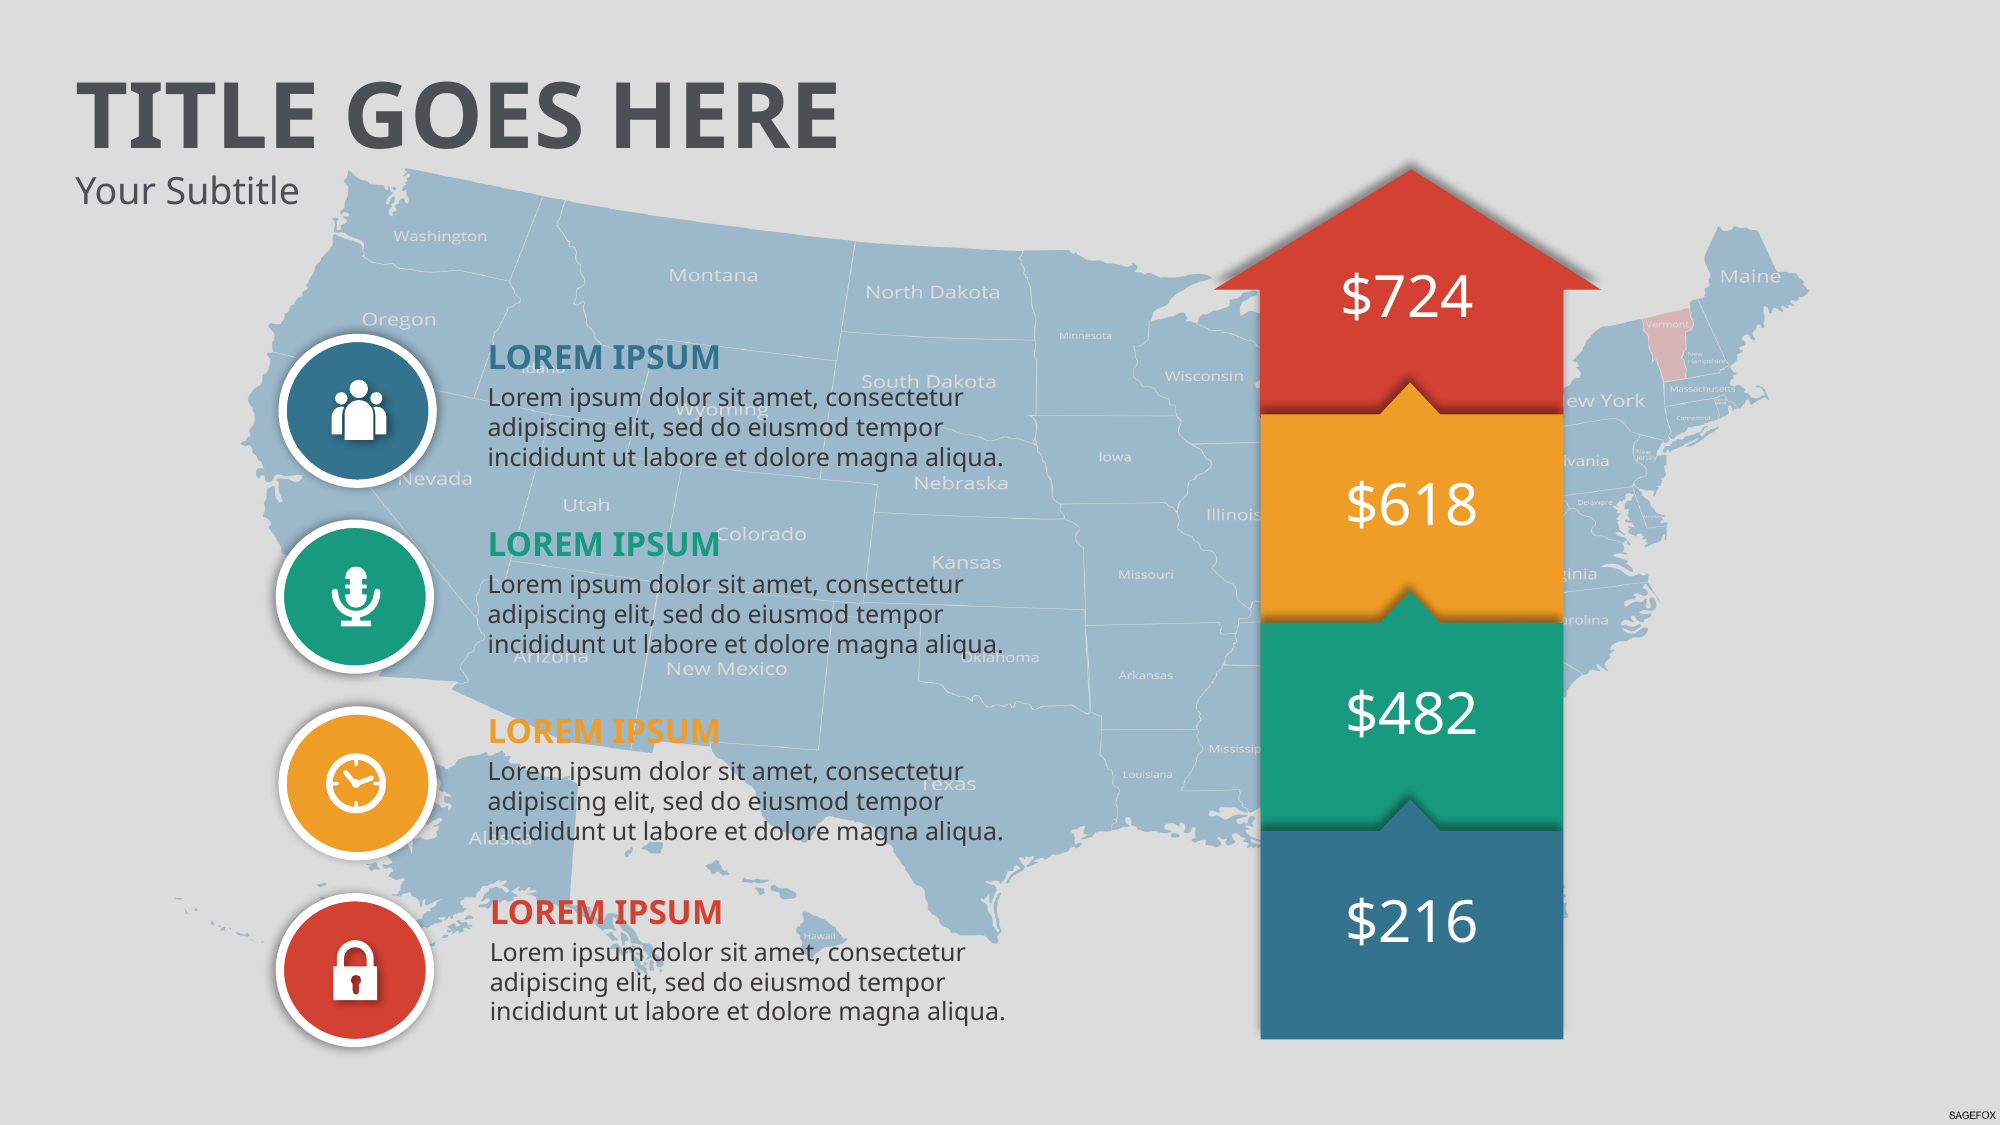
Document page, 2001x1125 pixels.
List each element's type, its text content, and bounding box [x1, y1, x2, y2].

text_box [279, 523, 430, 670]
text_box TITLE GOES HERE Your Subtitle [60, 49, 1036, 220]
text_box LOREM IPSUM Lorem ipsum dolor sit amet, consectetur adipiscing elit, sed do eiusmod tempor incididunt ut labore et dolore magna aliqua. [475, 883, 1076, 1034]
text_box [279, 897, 430, 1044]
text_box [331, 566, 381, 627]
text_box LOREM IPSUM Lorem ipsum dolor sit amet, consectetur adipiscing elit, sed do eiusmod tempor incididunt ut labore et dolore magna aliqua. [473, 515, 1073, 666]
text_box [370, 392, 383, 405]
picture [1925, 0, 2001, 1125]
text_box $216 [1260, 799, 1564, 1040]
text_box $482 [1260, 591, 1564, 819]
text_box [282, 337, 433, 484]
text_box LOREM IPSUM Lorem ipsum dolor sit amet, consectetur adipiscing elit, sed do eiusmod tempor incididunt ut labore et dolore magna aliqua. [473, 329, 1073, 479]
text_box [326, 753, 387, 814]
text_box [349, 379, 368, 399]
text_box $724 [1213, 169, 1601, 403]
text_box [331, 400, 387, 440]
text_box $618 [1260, 382, 1564, 612]
text_box [335, 392, 348, 405]
text_box [282, 710, 433, 857]
text_box LOREM IPSUM Lorem ipsum dolor sit amet, consectetur adipiscing elit, sed do eiusmod tempor incididunt ut labore et dolore magna aliqua. [473, 702, 1073, 853]
text_box [333, 940, 378, 1001]
